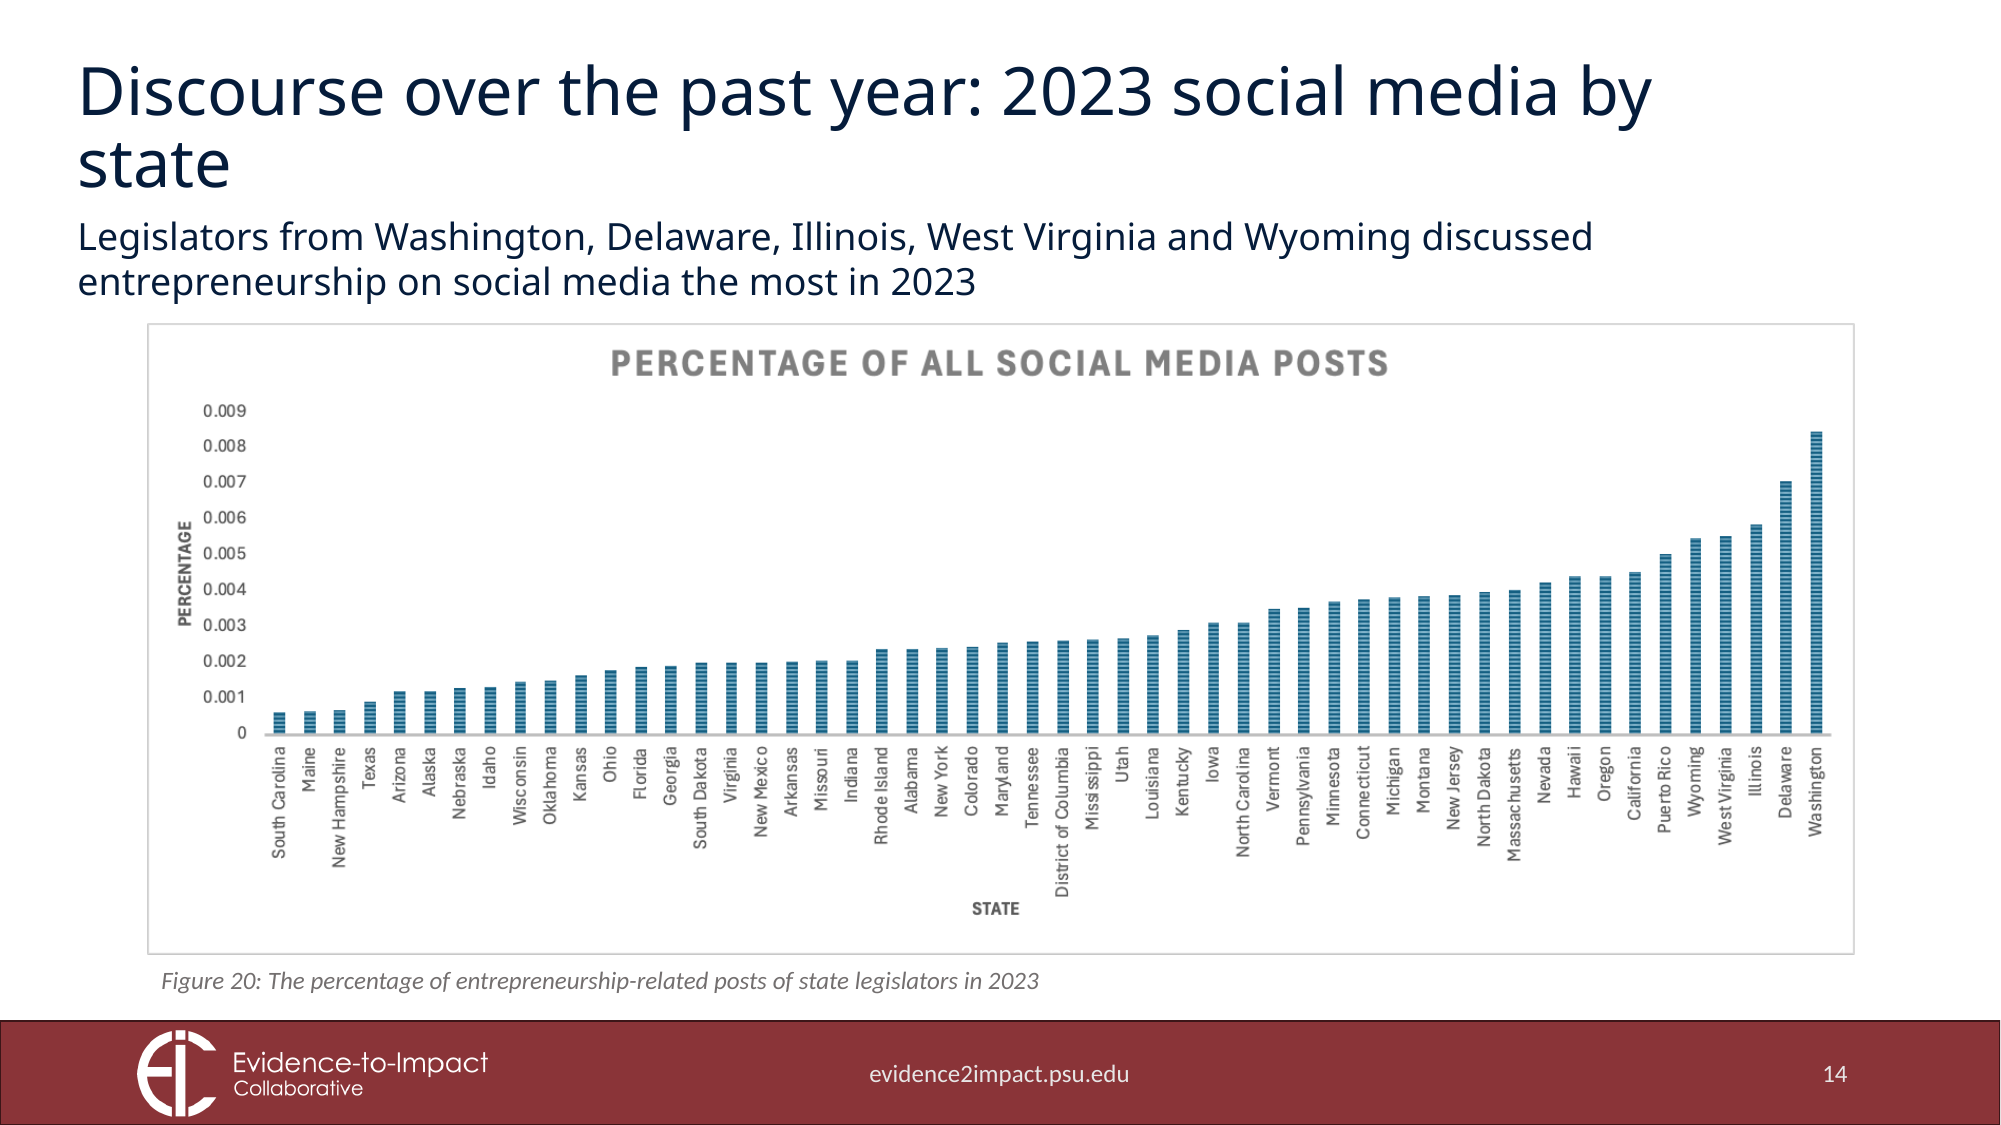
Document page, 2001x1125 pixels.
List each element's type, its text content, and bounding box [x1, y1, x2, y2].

title Discourse over the past year: 2023 social media by state [62, 21, 1788, 239]
picture [146, 323, 1855, 957]
text_box Legislators from Washington, Delaware, Illinois, West Virginia and Wyoming discussed entrepreneurship on social media the most in 2023 [62, 205, 1733, 311]
picture [137, 1030, 488, 1117]
slide_number 14 [1412, 1042, 1863, 1103]
text_box Figure 20: The percentage of entrepreneurship-related posts of state legislators in 2023 [146, 956, 1964, 1002]
slide_number evidence2impact.psu.edu [774, 1042, 1225, 1103]
